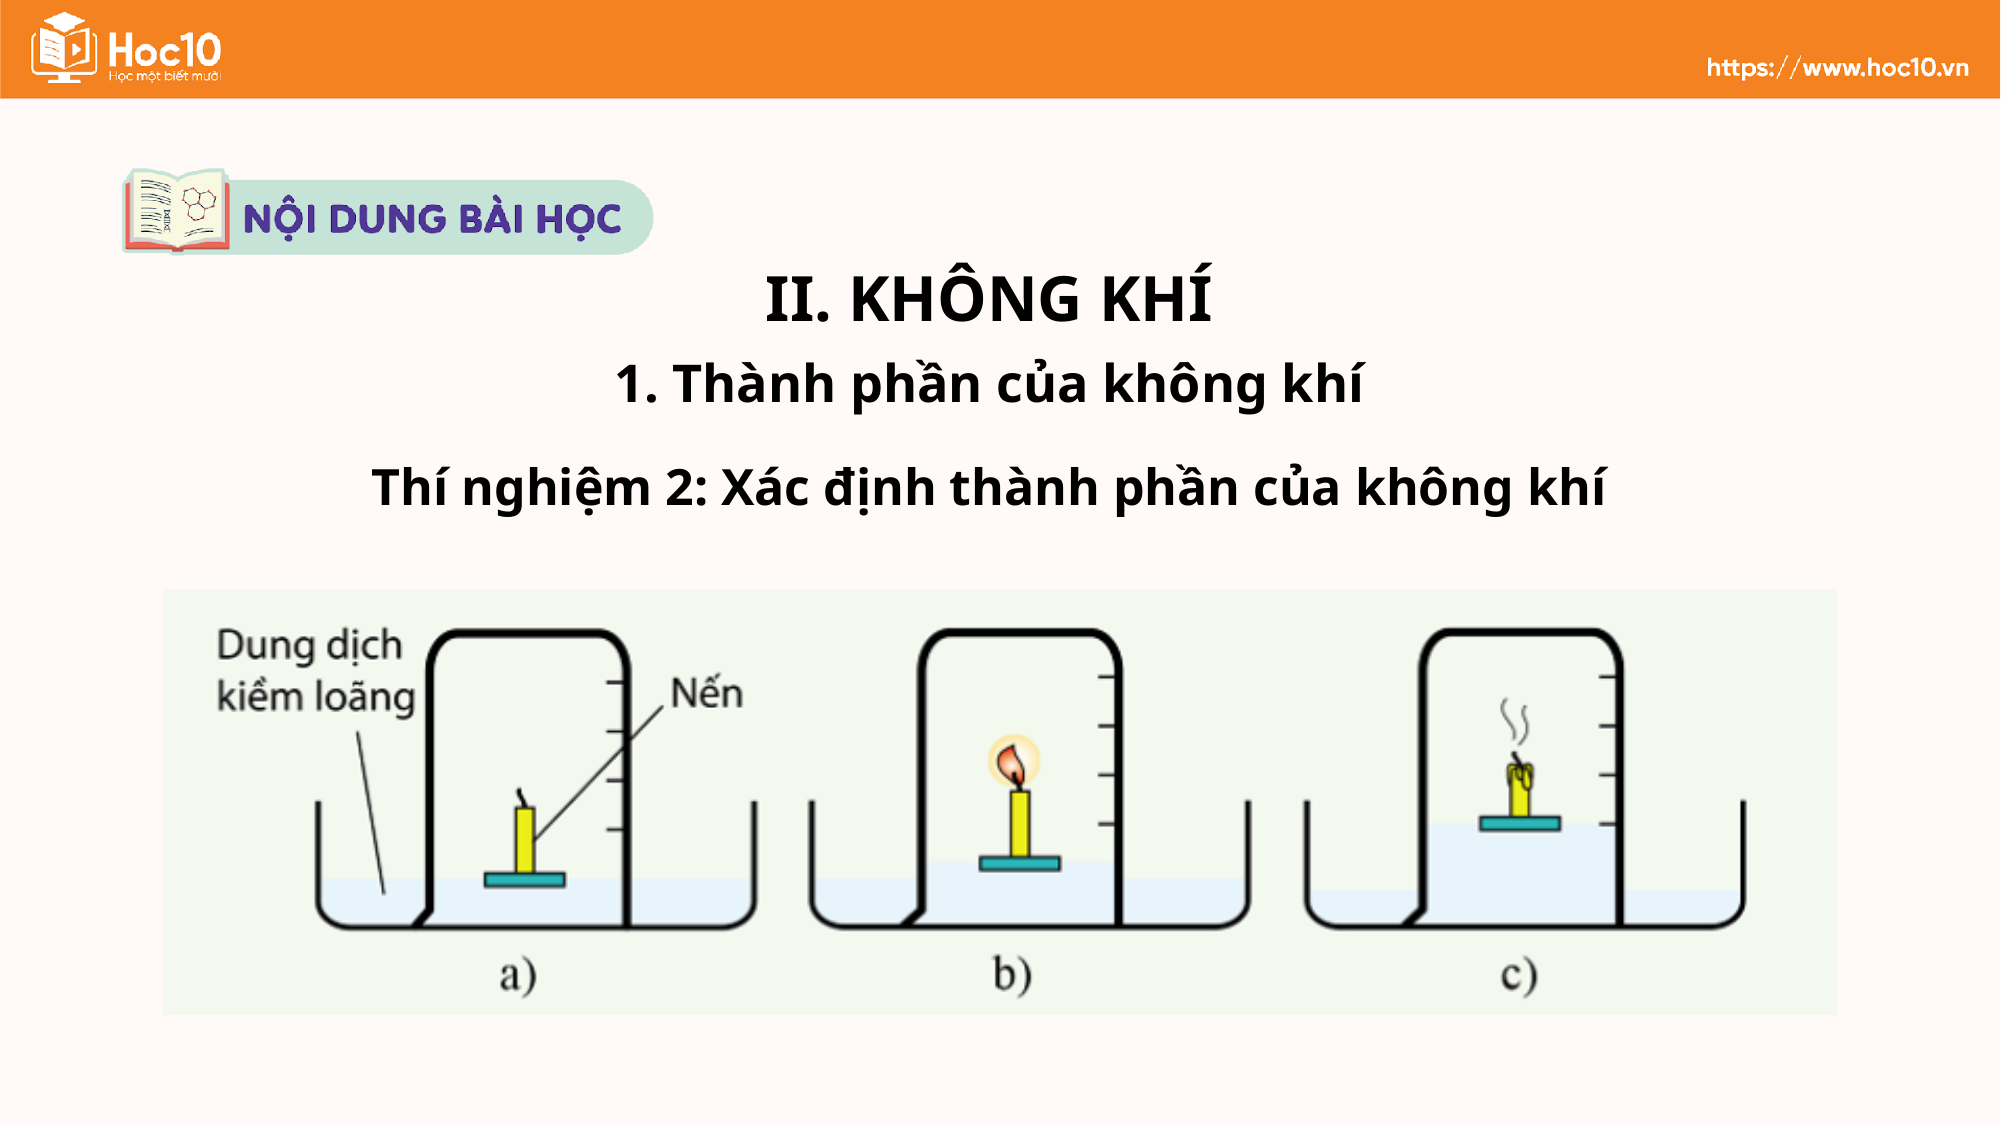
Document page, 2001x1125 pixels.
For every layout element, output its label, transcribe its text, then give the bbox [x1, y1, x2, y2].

picture [0, 0, 2001, 1125]
text_box 1. Thành phần của không khí [490, 348, 1489, 414]
text_box Thí nghiệm 2: Xác định thành phần của không khí [347, 434, 1631, 573]
text_box II. KHÔNG KHÍ [616, 270, 1362, 336]
